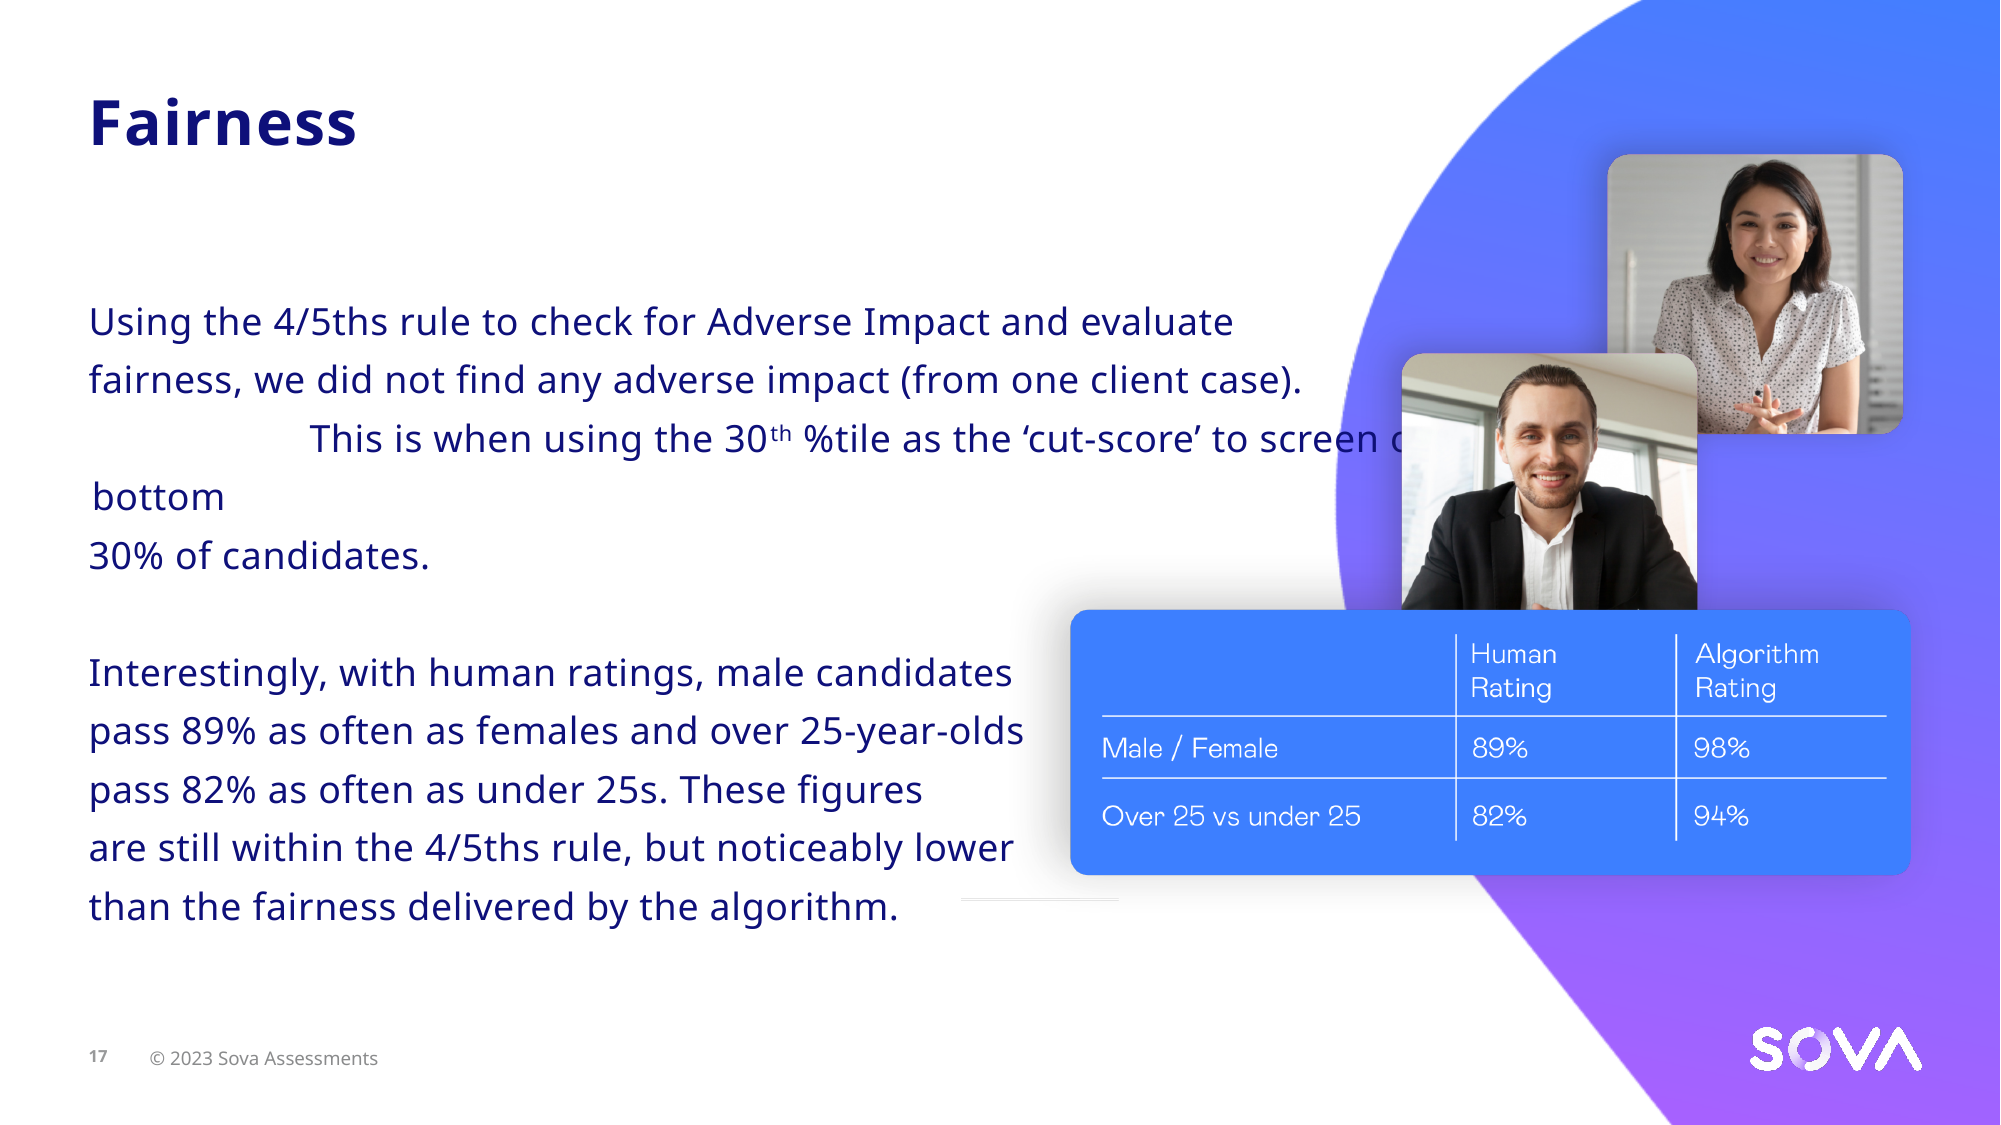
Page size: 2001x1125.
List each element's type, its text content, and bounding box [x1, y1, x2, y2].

list Using the 4/5ths rule to check for Adverse Impact and evaluate fairness, we did not find any adverse impact (from one client case). This is when using the 30th %tile as the ‘cut-score’ to screen out the bottom 30% of candidates. Interestingly, with human ratings, male candidates pass 89% as often as females and over 25-year-olds pass 82% as often as under 25s. These figures are still within the 4/5ths rule, but noticeably lower than the fairness delivered by the algorithm. [0, 284, 1862, 952]
footer © 2023 Sova Assessments [149, 1036, 445, 1125]
title Fairness [0, 83, 2000, 134]
picture [961, 116, 1942, 914]
slide_number 17 [0, 1036, 148, 1125]
picture [1750, 1027, 1922, 1071]
